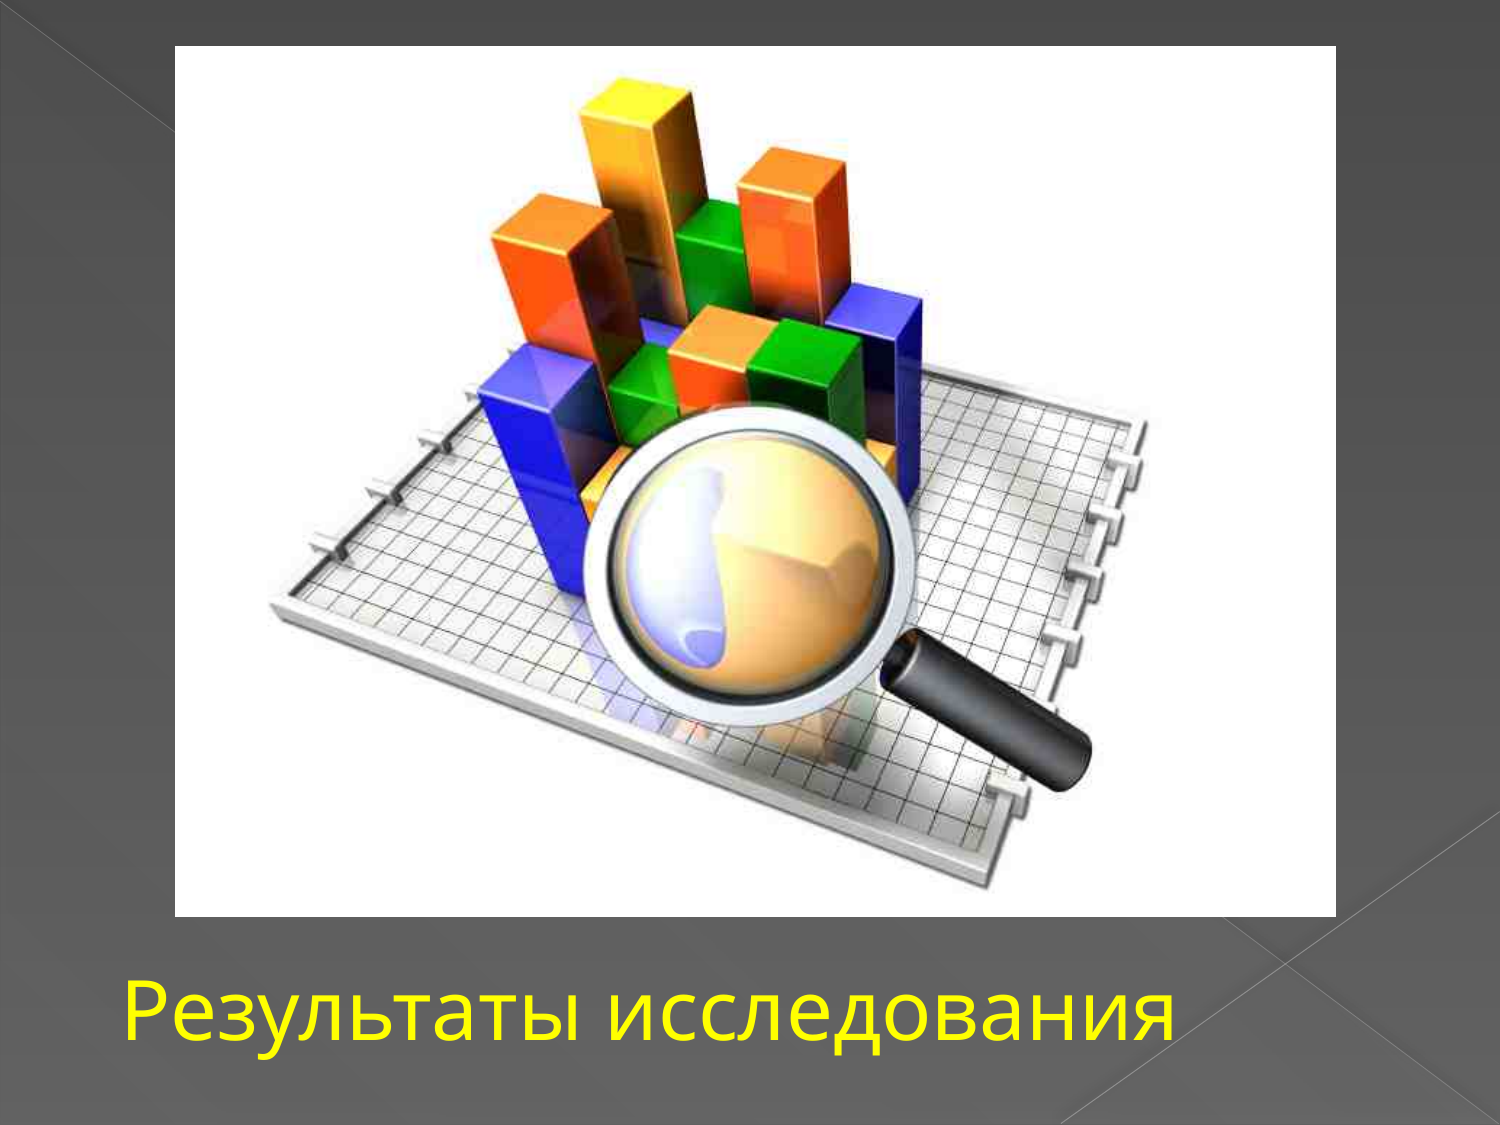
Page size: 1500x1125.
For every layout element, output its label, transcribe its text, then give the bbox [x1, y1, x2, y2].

text_box Результаты исследования [105, 949, 1500, 1064]
picture [175, 46, 1337, 918]
